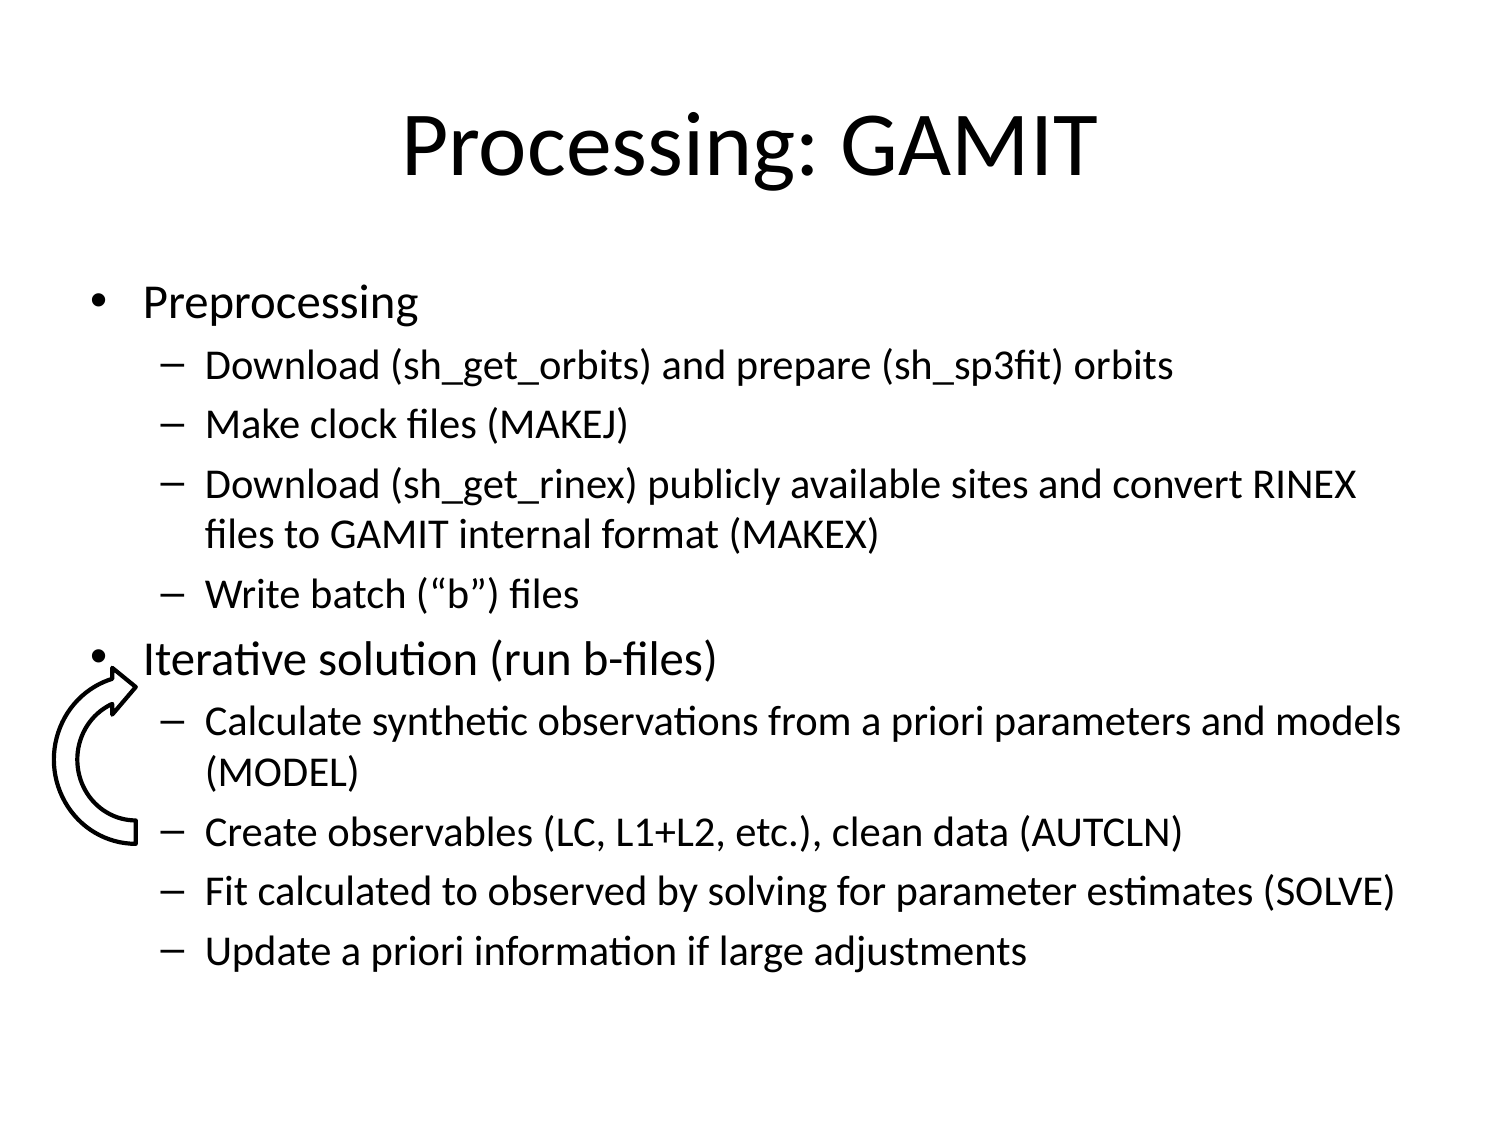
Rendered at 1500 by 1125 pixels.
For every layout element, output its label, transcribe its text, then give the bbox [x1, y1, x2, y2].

list Preprocessing Download (sh_get_orbits) and prepare (sh_sp3fit) orbits Make clock files (MAKEJ) Download (sh_get_rinex) publicly available sites and convert RINEX files to GAMIT internal format (MAKEX) Write batch (“b”) files Iterative solution (run b-files) Calculate synthetic observations from a priori parameters and models (MODEL) Create observables (LC, L1+L2, etc.), clean data (AUTCLN) Fit calculated to observed by solving for parameter estimates (SOLVE) Update a priori information if large adjustments [75, 262, 1425, 1005]
text_box [51, 665, 138, 846]
title Processing: GAMIT [75, 45, 1425, 233]
